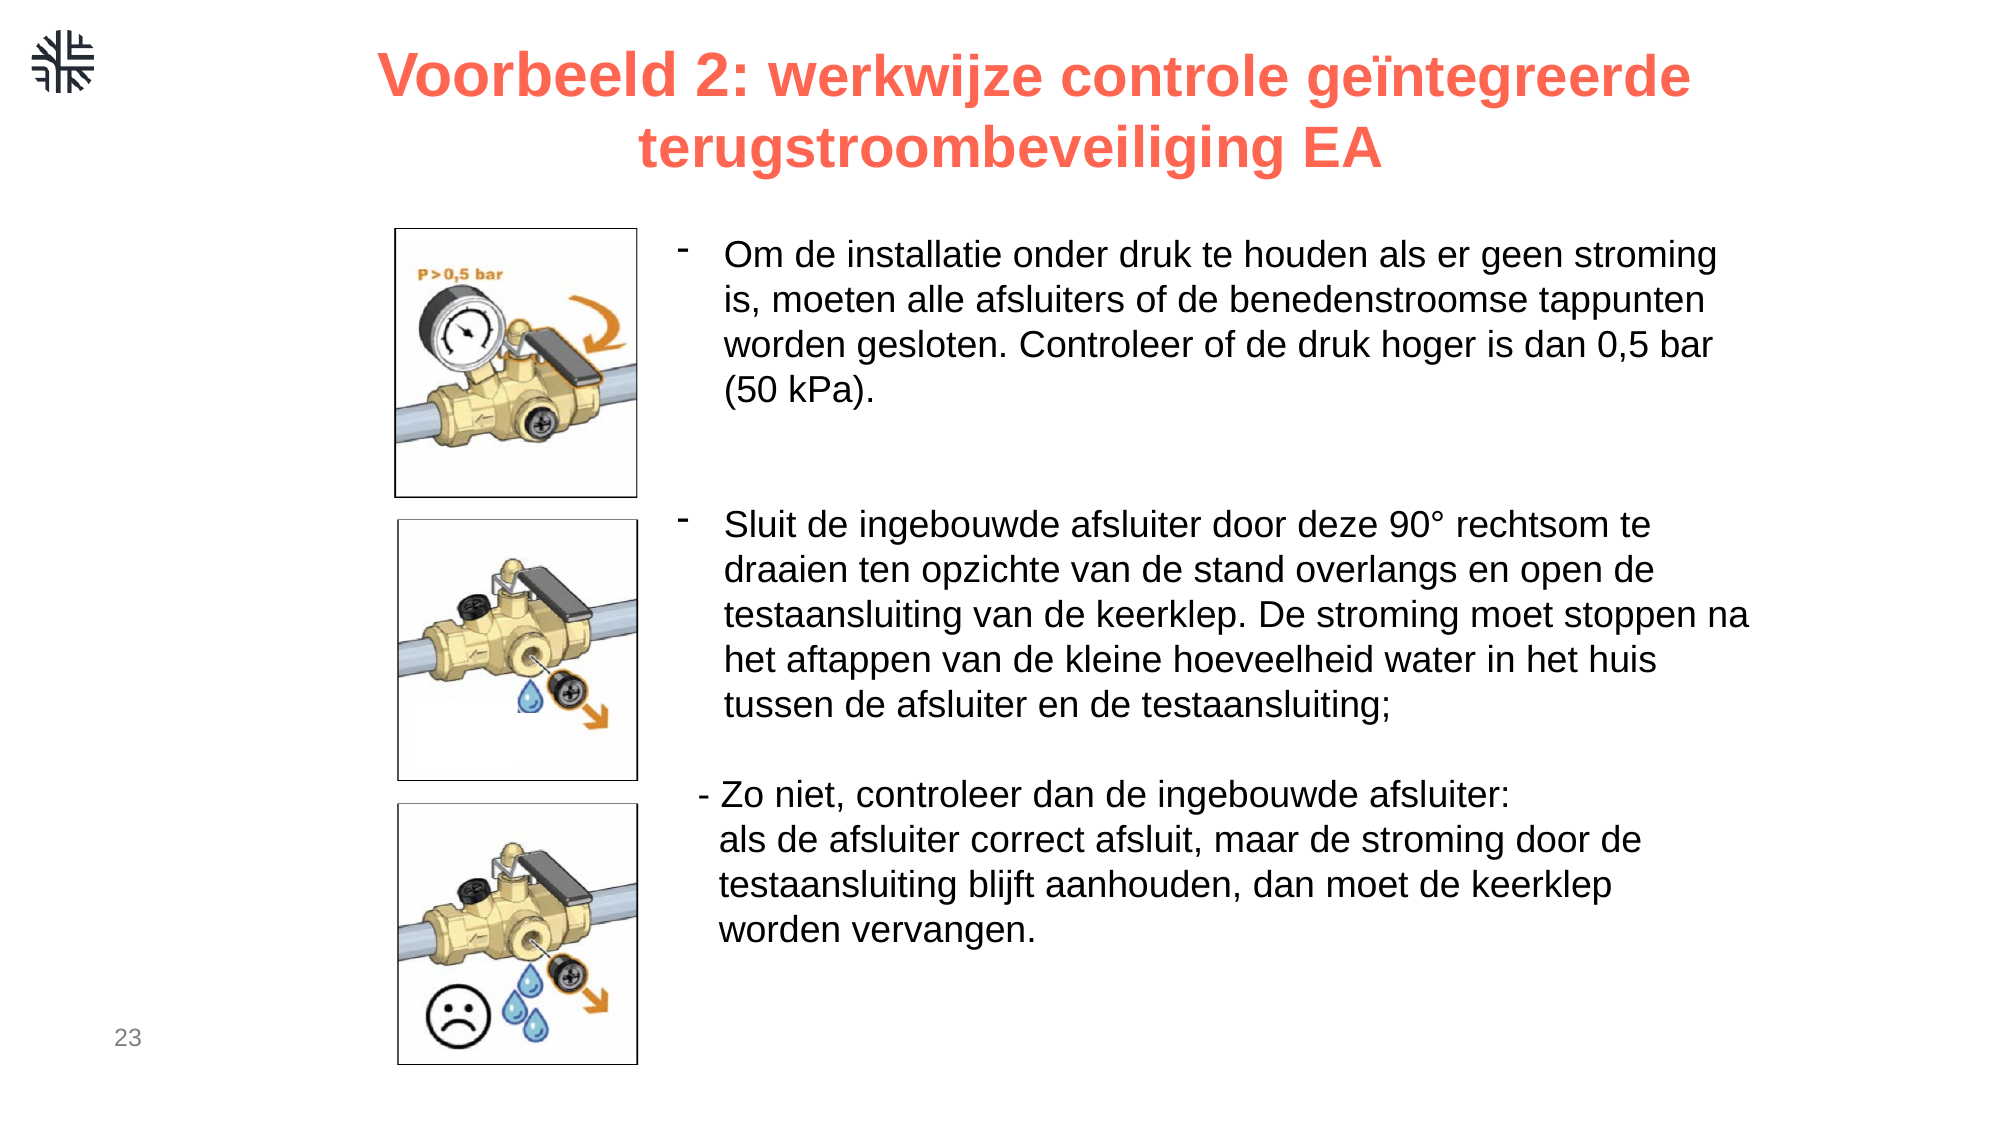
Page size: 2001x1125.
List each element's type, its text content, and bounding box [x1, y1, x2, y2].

slide_number 23 [114, 1007, 222, 1067]
text_box Om de installatie onder druk te houden als er geen stroming is, moeten alle afsluiters of de benedenstroomse tappunten worden gesloten. Controleer of de druk hoger is dan 0,5 bar (50 kPa). Sluit de ingebouwde afsluiter door deze 90° rechtsom te draaien ten opzichte van de stand overlangs en open de testaansluiting van de keerklep. De stroming moet stoppen na het aftappen van de kleine hoeveelheid water in het huis tussen de afsluiter en de testaansluiting; - Zo niet, controleer dan de ingebouwde afsluiter: als de afsluiter correct afsluit, maar de stroming door de testaansluiting blijft aanhouden, dan moet de keerklep worden vervangen. [662, 182, 1778, 957]
title Voorbeeld 2: werkwijze controle geïntegreerde terugstroombeveiliging EA [96, 31, 1957, 182]
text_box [375, 212, 665, 1072]
